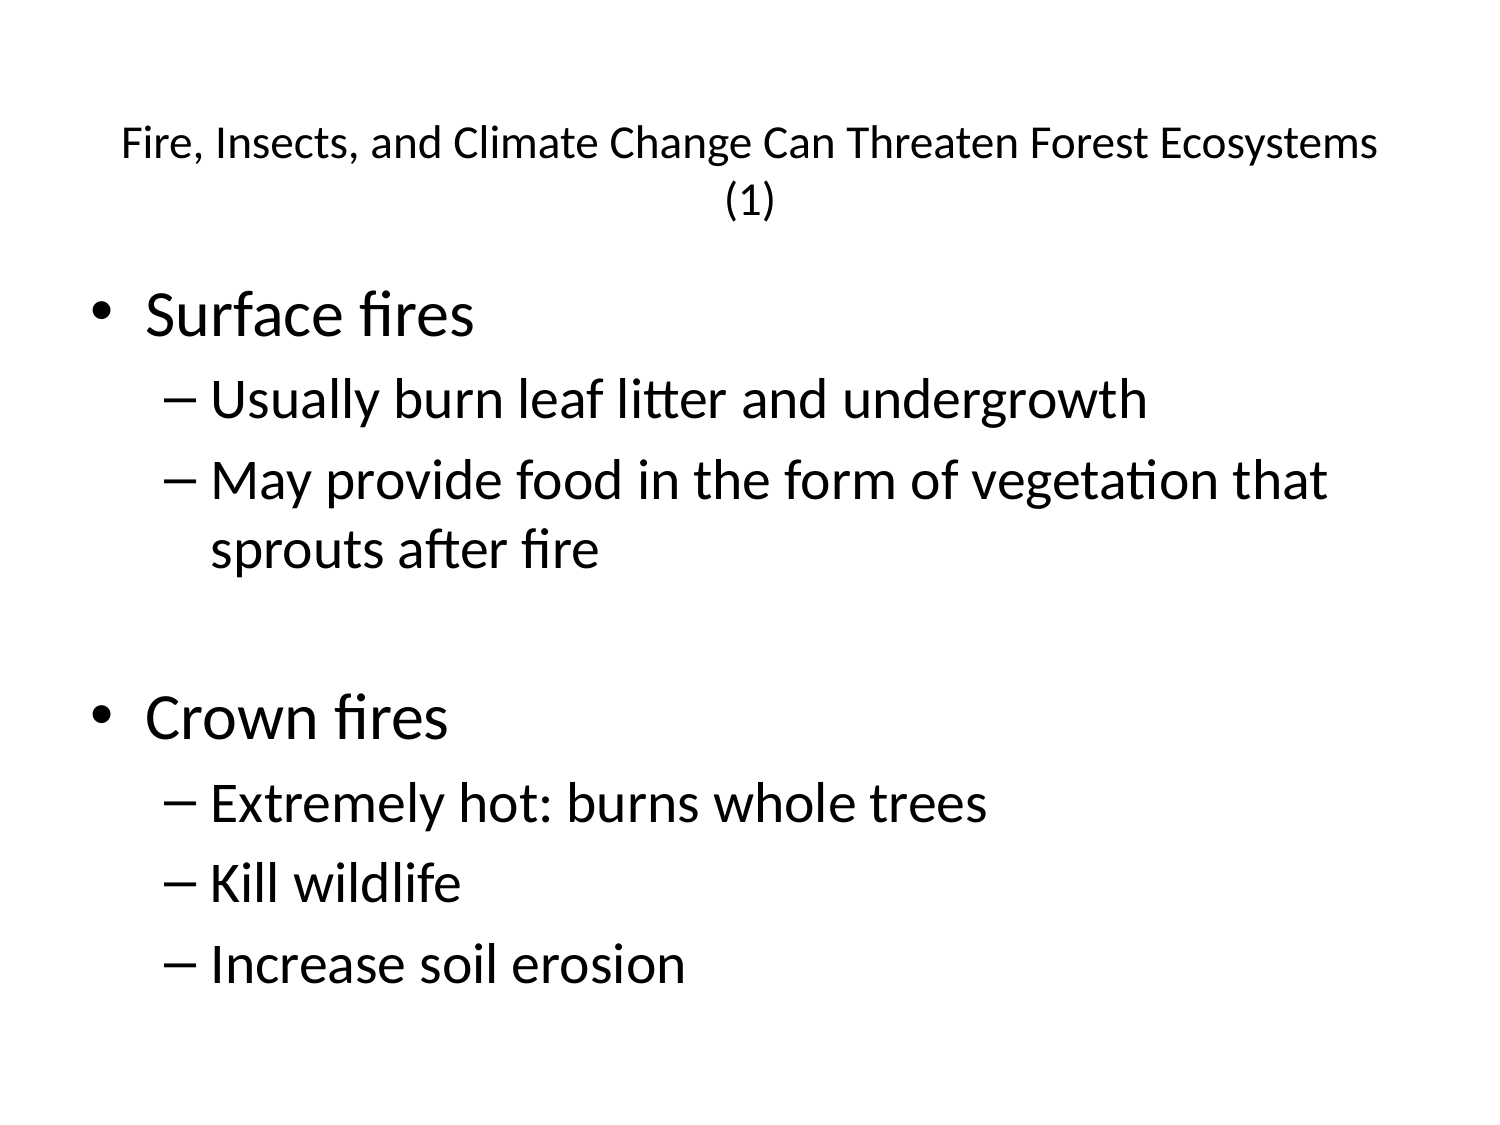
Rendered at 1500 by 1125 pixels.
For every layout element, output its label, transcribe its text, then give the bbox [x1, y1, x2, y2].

title Fire, Insects, and Climate Change Can Threaten Forest Ecosystems (1) [75, 45, 1425, 233]
list Surface fires Usually burn leaf litter and undergrowth May provide food in the form of vegetation that sprouts after fire Crown fires Extremely hot: burns whole trees Kill wildlife Increase soil erosion [75, 262, 1425, 1005]
